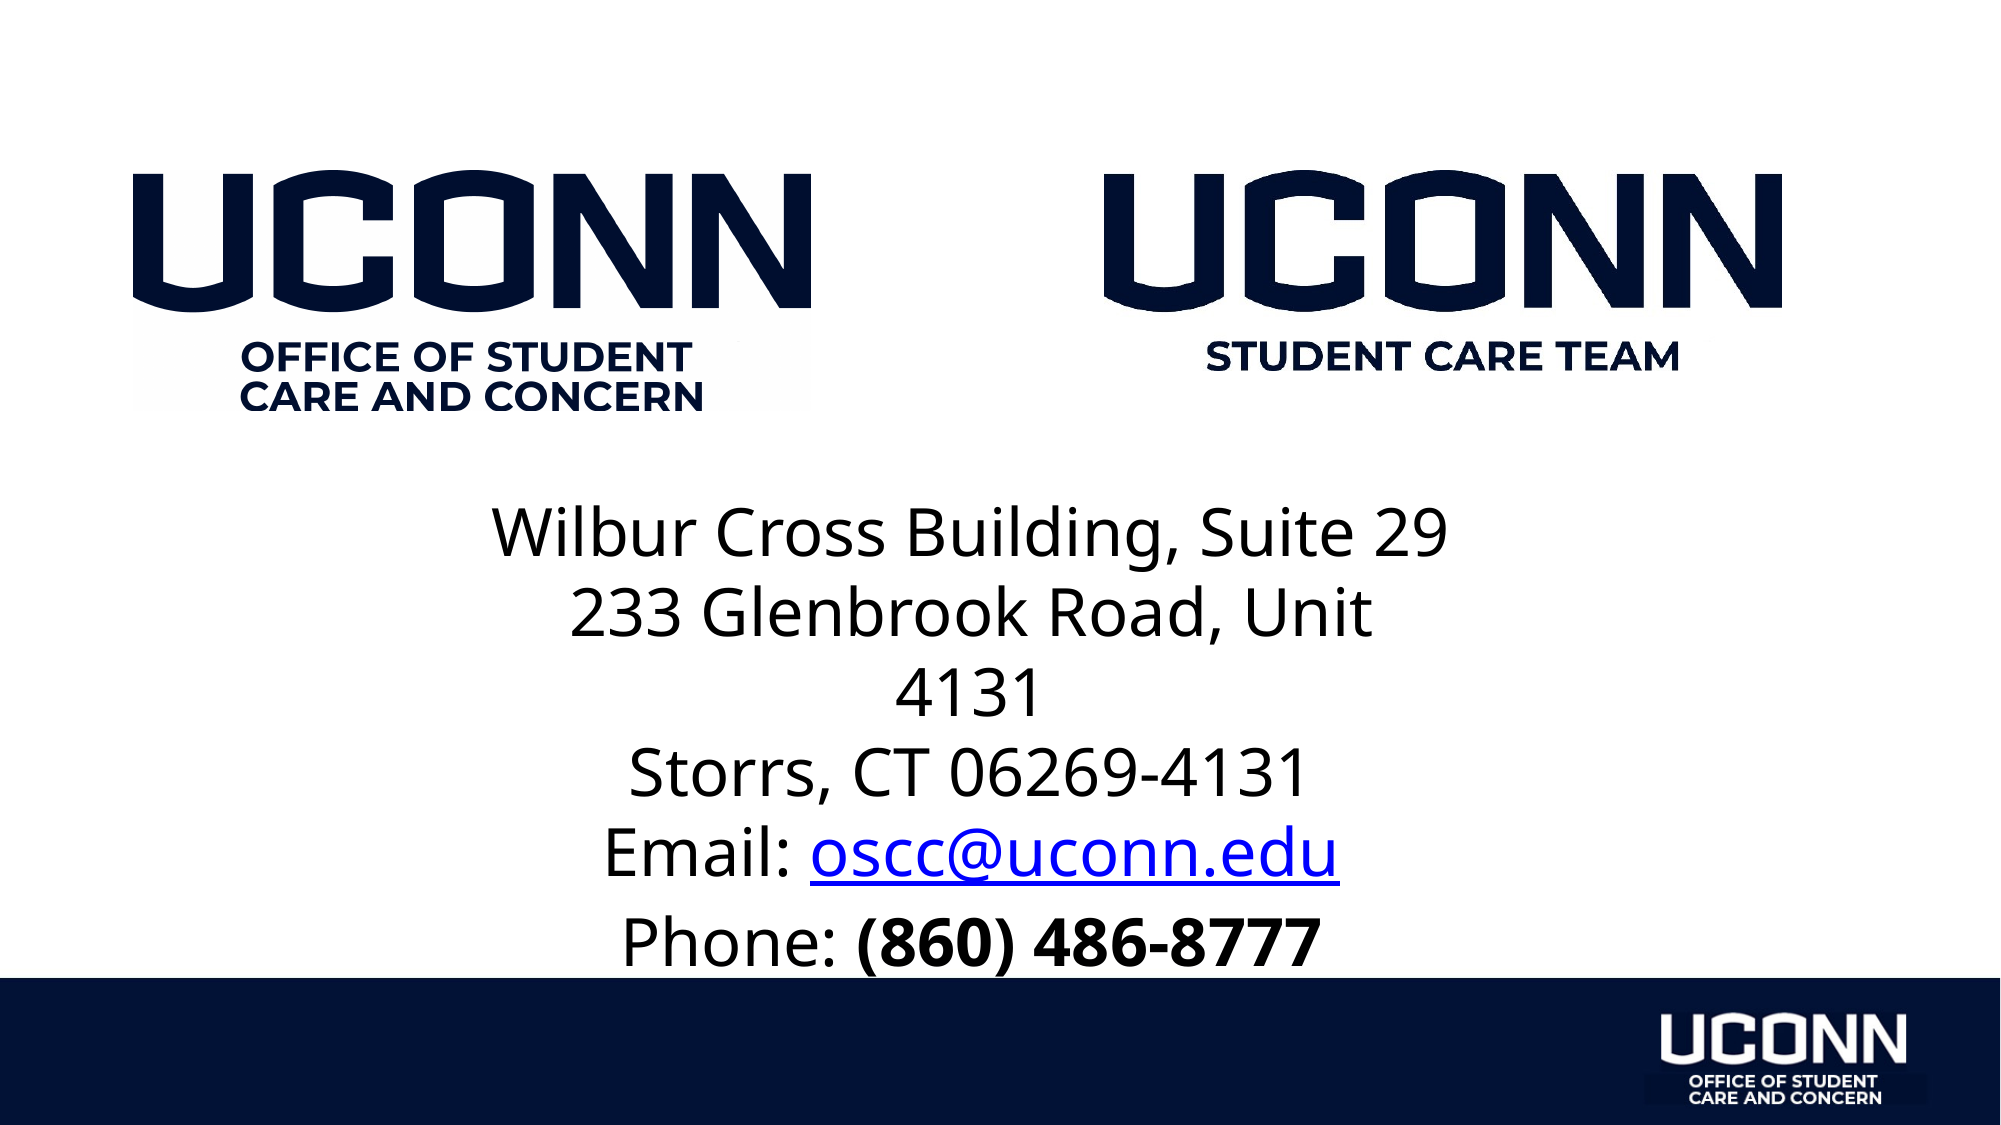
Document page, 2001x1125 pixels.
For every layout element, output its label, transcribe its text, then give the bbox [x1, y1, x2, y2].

text_box [1088, 191, 1962, 934]
picture [0, 0, 2001, 1125]
text_box Wilbur Cross Building, Suite 29 233 Glenbrook Road, Unit 4131 Storrs, CT 06269-4131 Email: oscc@uconn.edu Phone: (860) 486-8777 [471, 402, 1472, 988]
